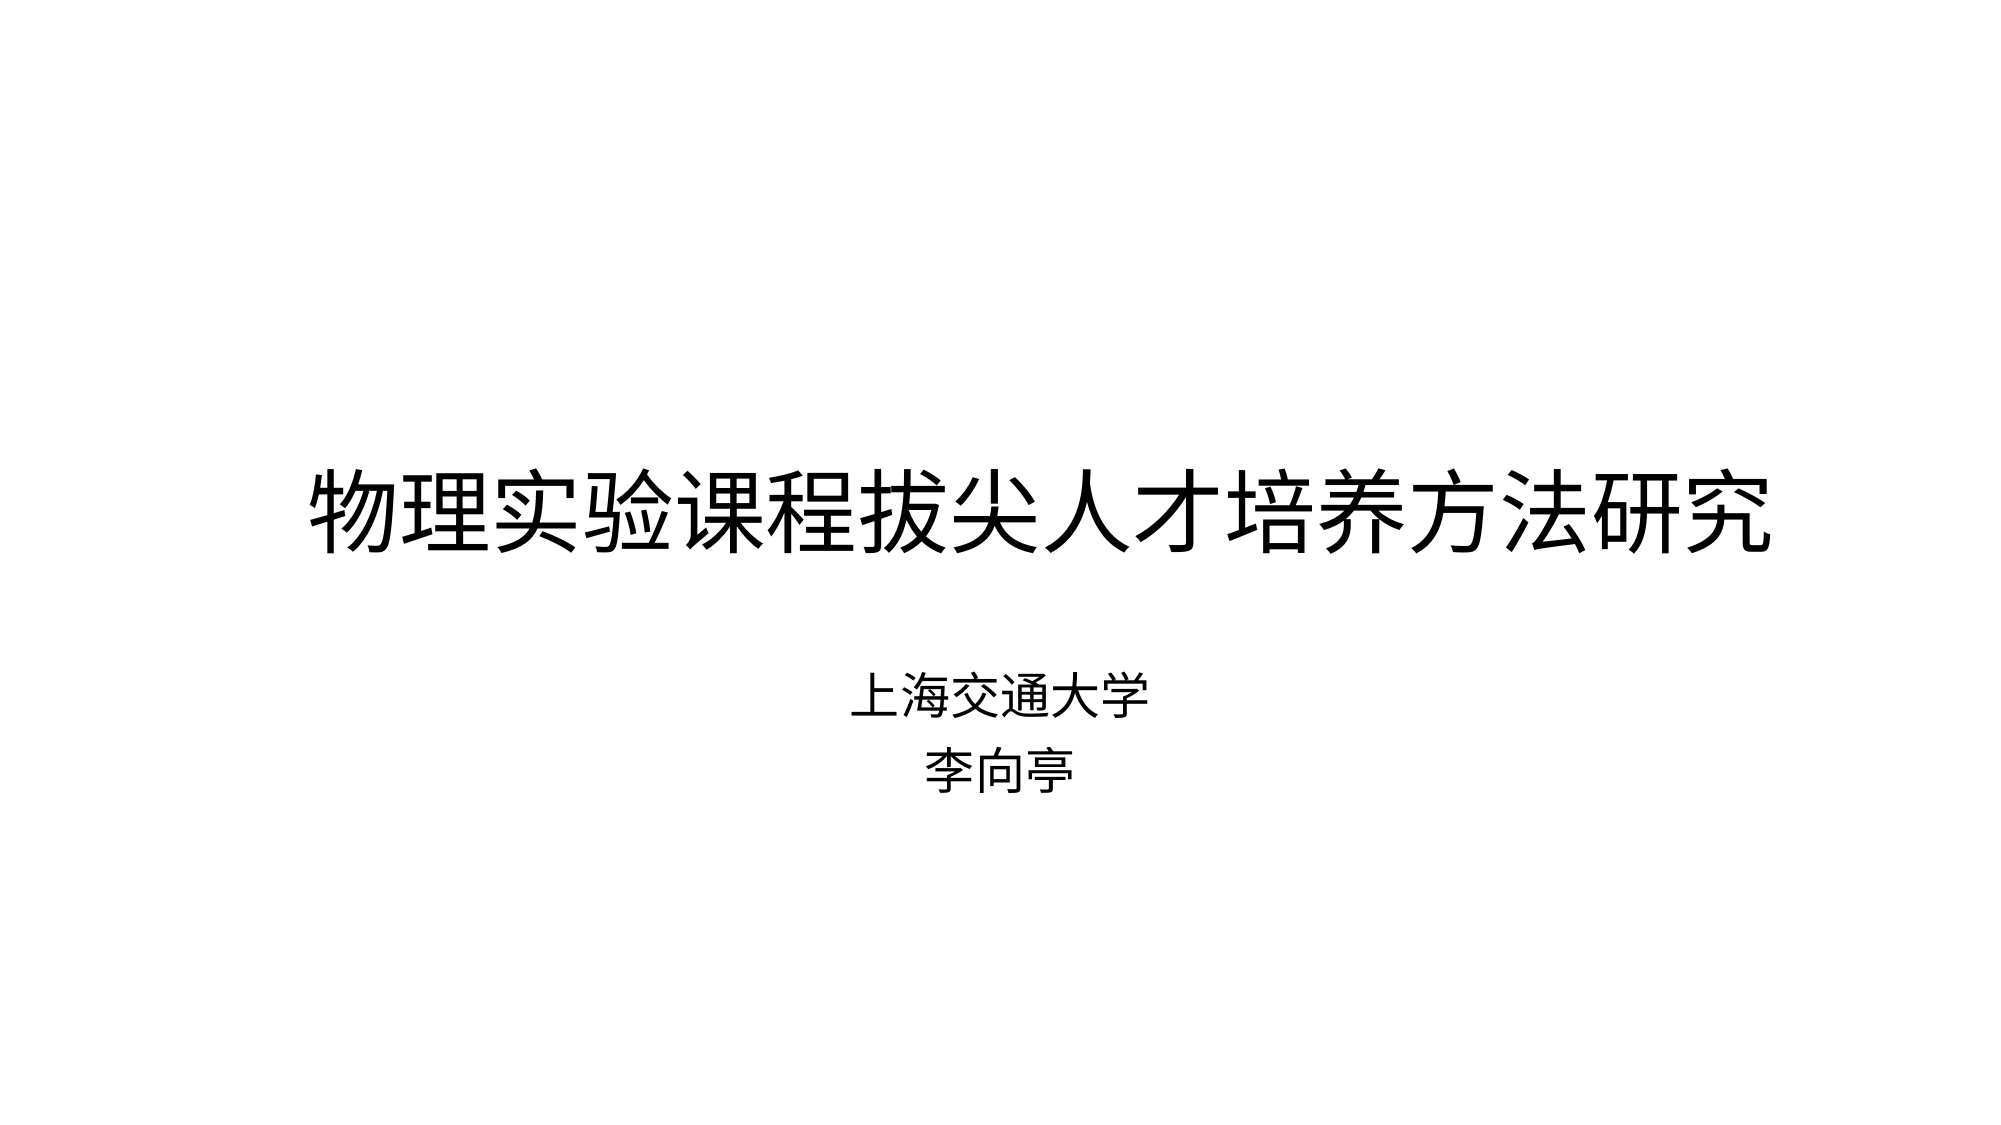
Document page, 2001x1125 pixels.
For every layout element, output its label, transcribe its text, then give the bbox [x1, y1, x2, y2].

title 物理实验课程拔尖人才培养方法研究 [291, 397, 1792, 575]
subtitle 上海交通大学 李向亭 [249, 664, 1750, 936]
